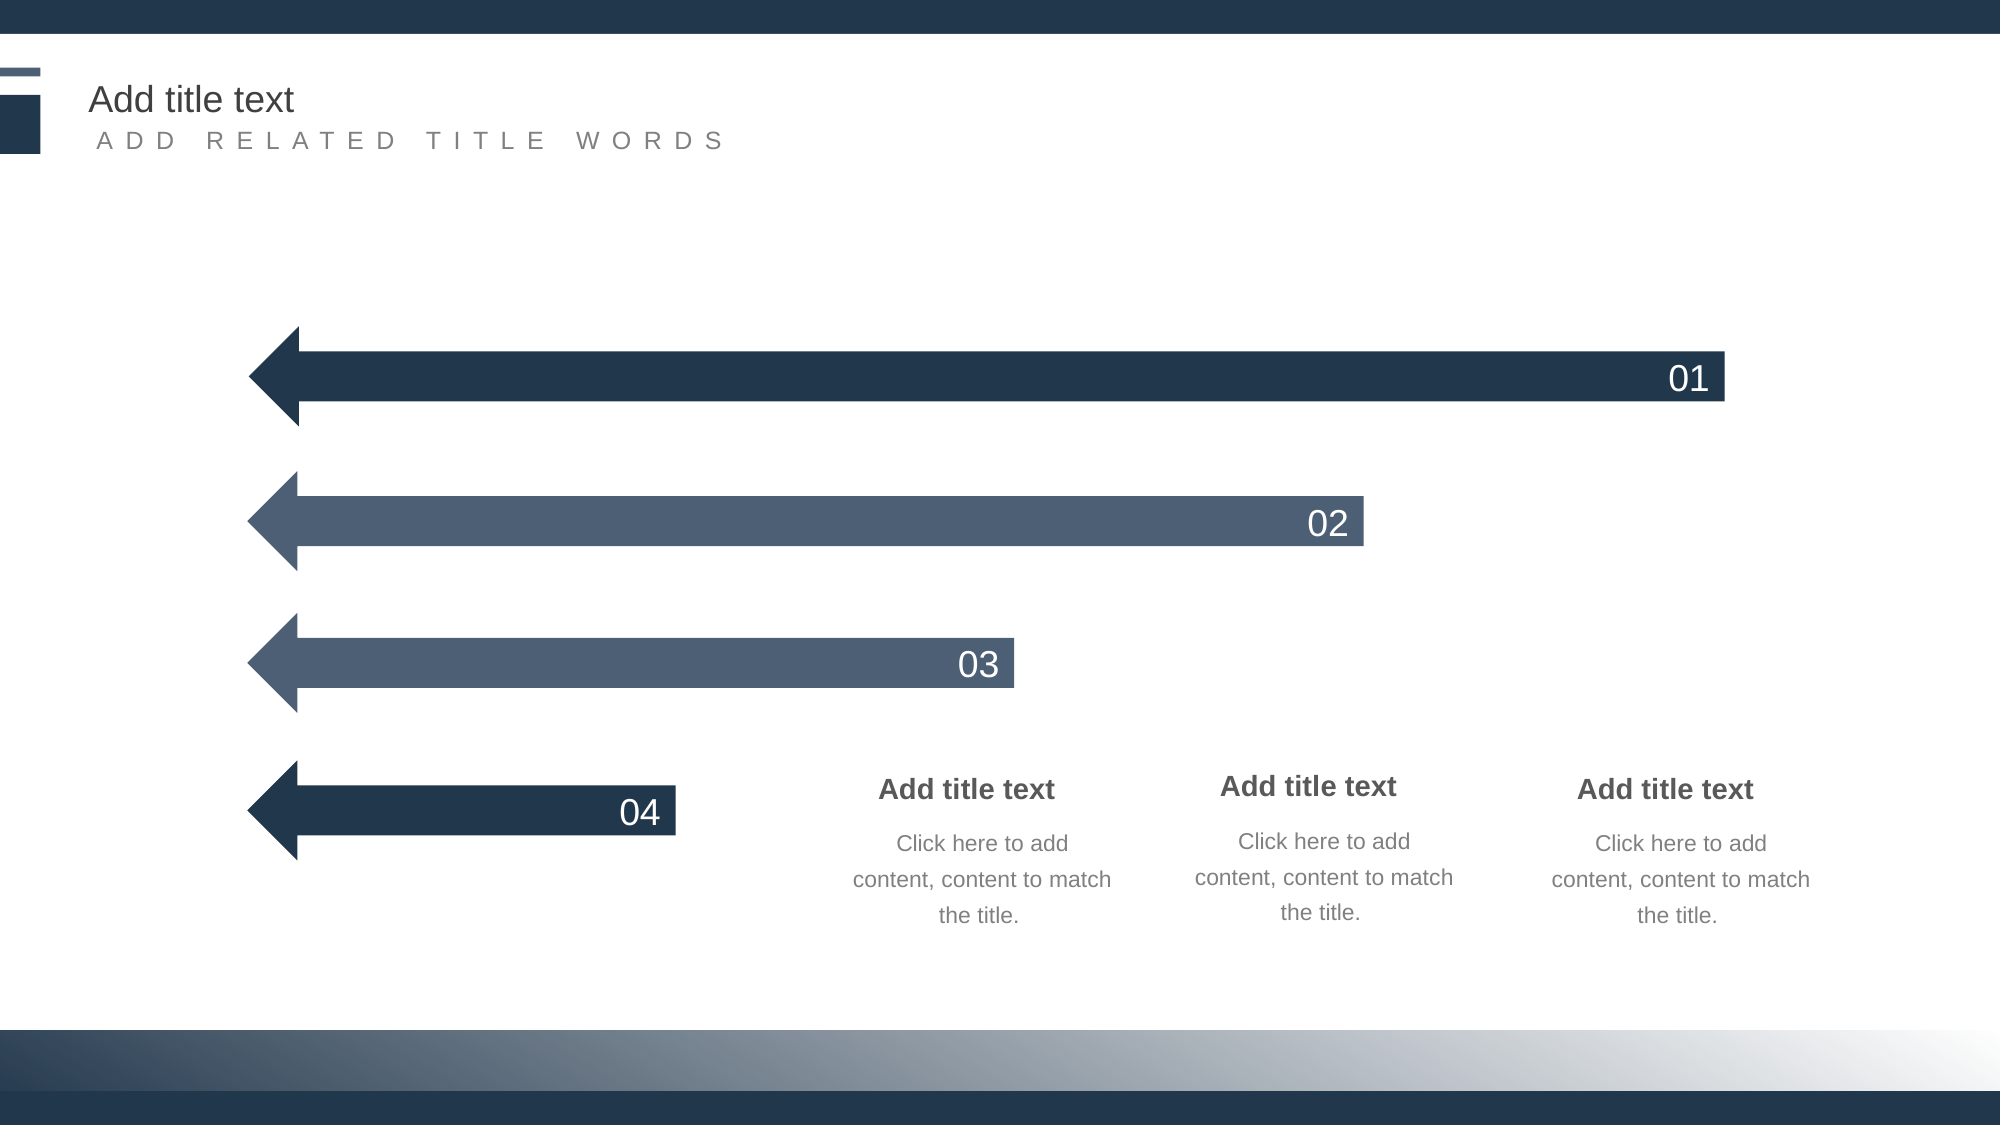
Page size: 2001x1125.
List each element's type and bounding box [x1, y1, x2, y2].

text_box [0, 0, 2000, 1125]
text_box [1536, 762, 1826, 898]
text_box [1179, 760, 1469, 895]
text_box [837, 762, 1128, 898]
text_box [247, 326, 1725, 861]
